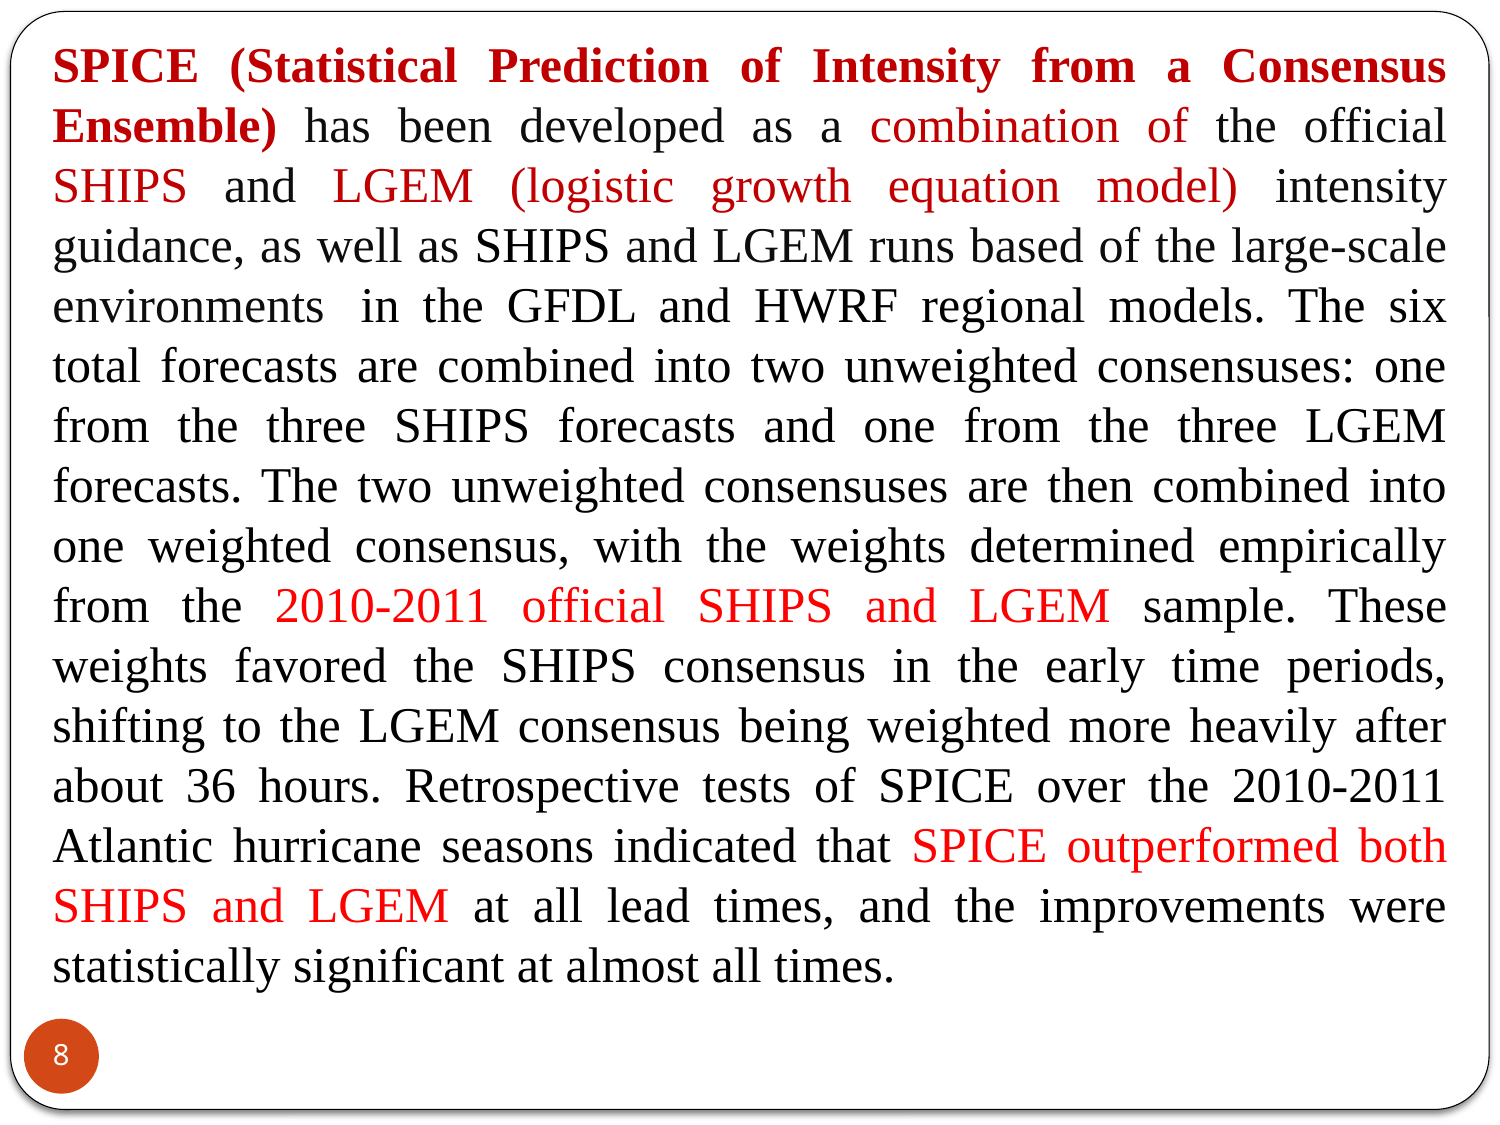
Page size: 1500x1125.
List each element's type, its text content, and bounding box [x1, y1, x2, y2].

slide_number 8 [23, 1018, 99, 1094]
text_box SPICE (Statistical Prediction of Intensity from a Consensus Ensemble) has been developed as a combination of the official SHIPS and LGEM (logistic growth equation model) intensity guidance, as well as SHIPS and LGEM runs based of the large-scale environments in the GFDL and HWRF regional models. The six total forecasts are combined into two unweighted consensuses: one from the three SHIPS forecasts and one from the three LGEM forecasts. The two unweighted consensuses are then combined into one weighted consensus, with the weights determined empirically from the 2010-2011 official SHIPS and LGEM sample. These weights favored the SHIPS consensus in the early time periods, shifting to the LGEM consensus being weighted more heavily after about 36 hours. Retrospective tests of SPICE over the 2010-2011 Atlantic hurricane seasons indicated that SPICE outperformed both SHIPS and LGEM at all lead times, and the improvements were statistically significant at almost all times. [37, 24, 1463, 1000]
